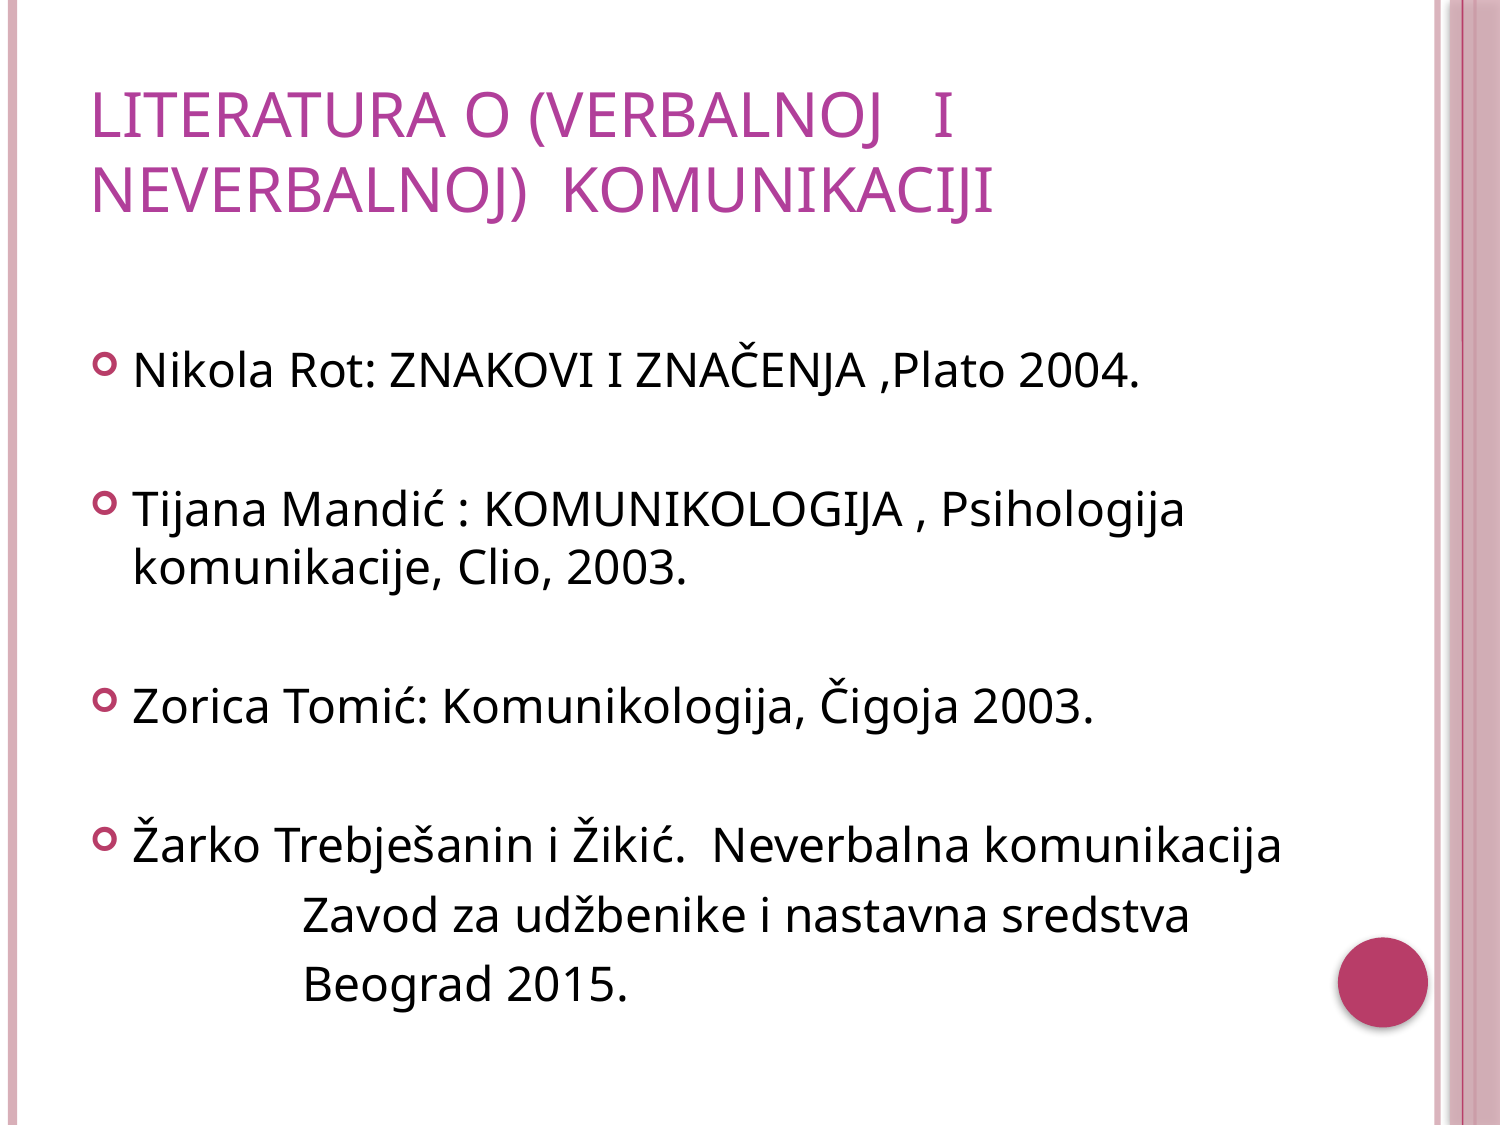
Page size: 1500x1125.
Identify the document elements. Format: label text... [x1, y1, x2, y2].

list Nikola Rot: ZNAKOVI I ZNAČENJA ,Plato 2004. Tijana Mandić : KOMUNIKOLOGIJA , Psihologija komunikacije, Clio, 2003. Zorica Tomić: Komunikologija, Čigoja 2003. Žarko Trebješanin i Žikić. Neverbalna komunikacija Zavod za udžbenike i nastavna sredstva Beograd 2015. [75, 262, 1300, 1062]
title Literatura o (verbalnoj i neverbalnoj) komunikaciji [75, 45, 1300, 233]
